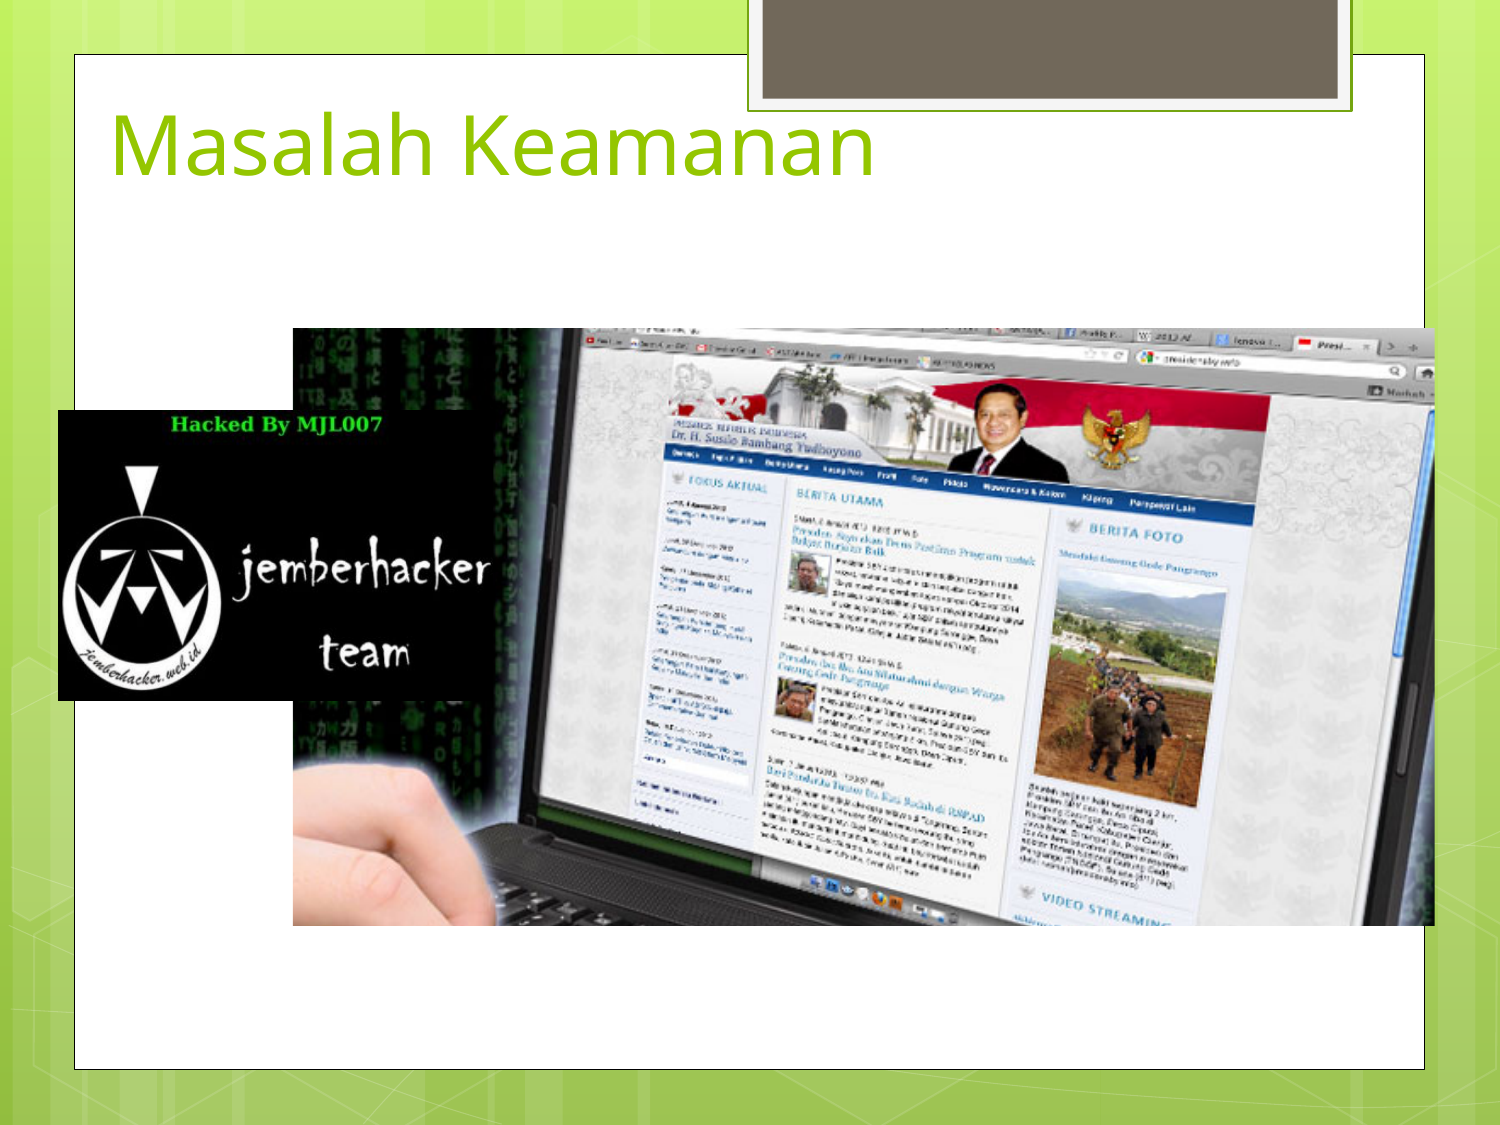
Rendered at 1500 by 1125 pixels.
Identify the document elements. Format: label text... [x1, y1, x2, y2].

picture [58, 327, 1435, 926]
title Masalah Keamanan [93, 82, 1294, 200]
